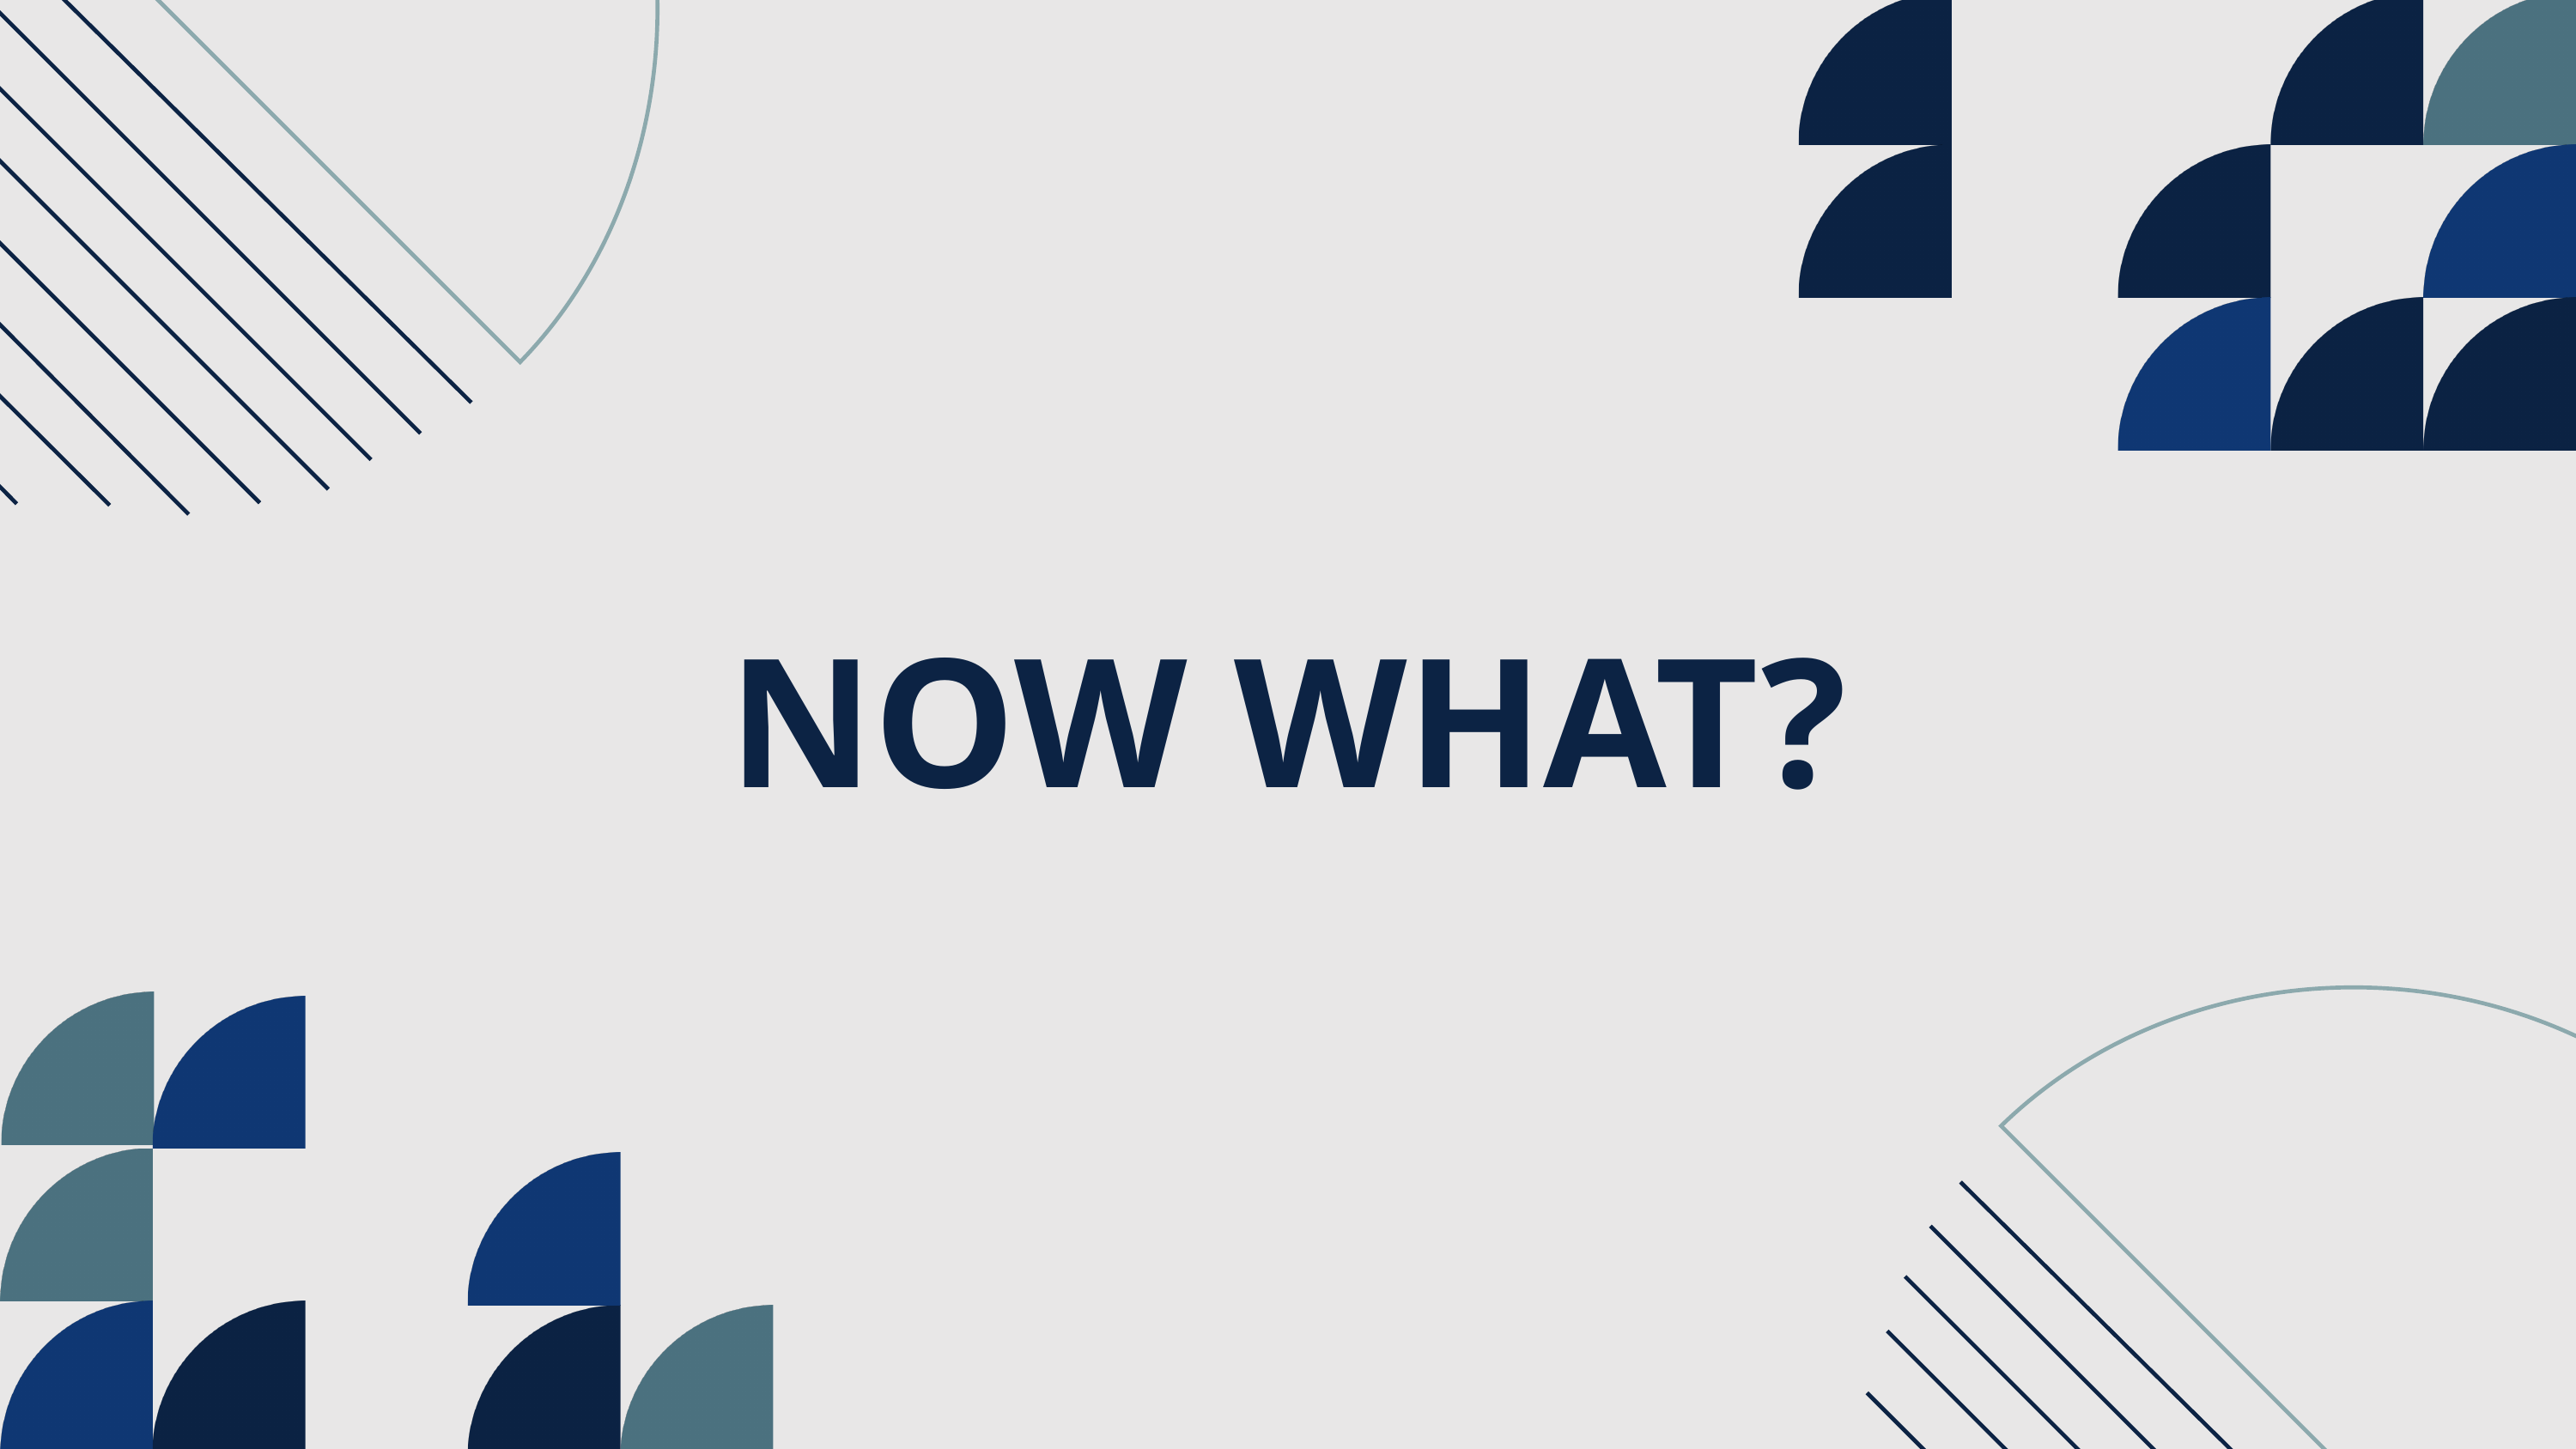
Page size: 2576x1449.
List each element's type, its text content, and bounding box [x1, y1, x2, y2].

text_box [2117, 297, 2271, 451]
text_box [2424, 0, 2576, 144]
text_box [2117, 144, 2271, 297]
text_box [152, 1300, 306, 1449]
text_box [0, 1149, 153, 1300]
text_box [620, 1305, 774, 1449]
text_box [152, 996, 306, 1149]
text_box [2424, 297, 2576, 451]
text_box NOW WHAT? [539, 645, 2036, 824]
text_box [467, 1152, 621, 1306]
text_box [2025, 1066, 2576, 1449]
text_box [467, 1306, 620, 1449]
text_box [2271, 297, 2424, 451]
text_box [2423, 144, 2576, 297]
text_box [0, 1300, 152, 1449]
text_box [2270, 0, 2424, 145]
text_box [1798, 0, 1952, 144]
text_box [1798, 144, 1952, 298]
text_box [1, 991, 155, 1145]
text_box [0, 0, 851, 67]
